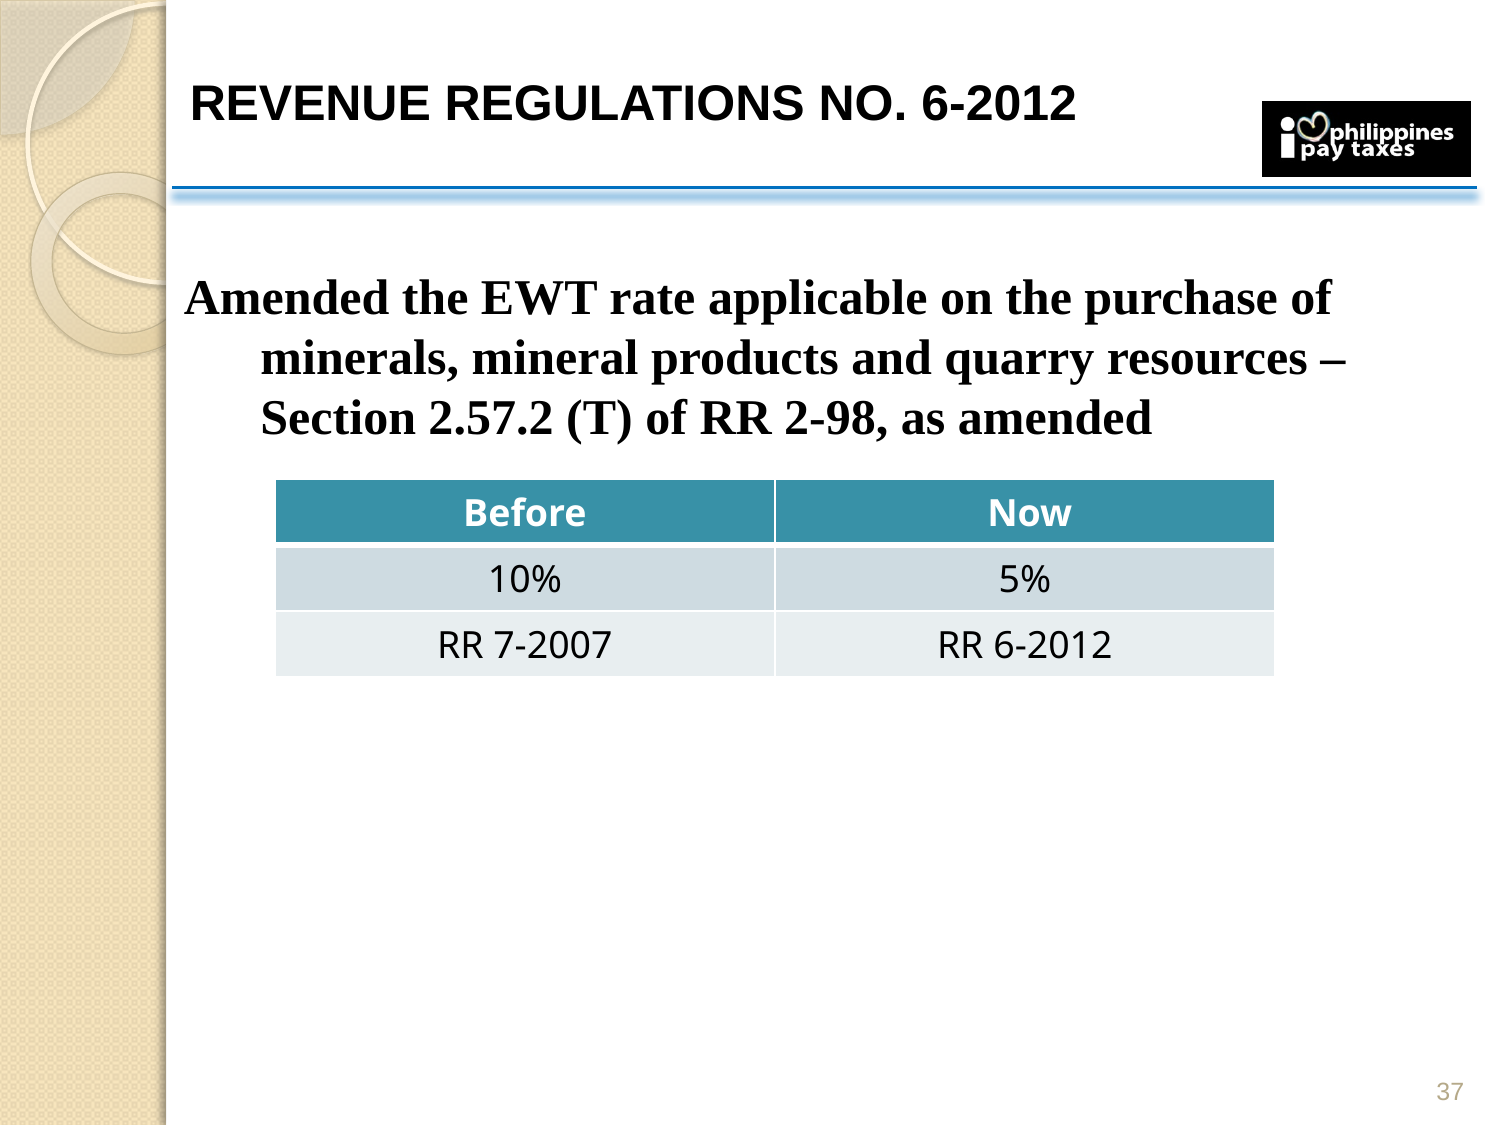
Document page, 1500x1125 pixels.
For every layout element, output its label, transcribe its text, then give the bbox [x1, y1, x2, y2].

text_box REVENUE REGULATIONS NO. 6-2012 [174, 62, 1188, 138]
text_box Amended the EWT rate applicable on the purchase of minerals, mineral products and quarry resources – Section 2.57.2 (T) of RR 2-98, as amended [169, 212, 1471, 623]
slide_number 37 [1413, 1034, 1488, 1113]
picture [1262, 100, 1471, 177]
table_cell 10% [276, 548, 774, 610]
table_cell RR 7-2007 [276, 612, 774, 676]
table_header Before [276, 480, 774, 542]
table_cell RR 6-2012 [776, 612, 1274, 676]
table_header Now [776, 480, 1274, 542]
text_box [149, 312, 169, 601]
table_cell 5% [776, 548, 1274, 610]
